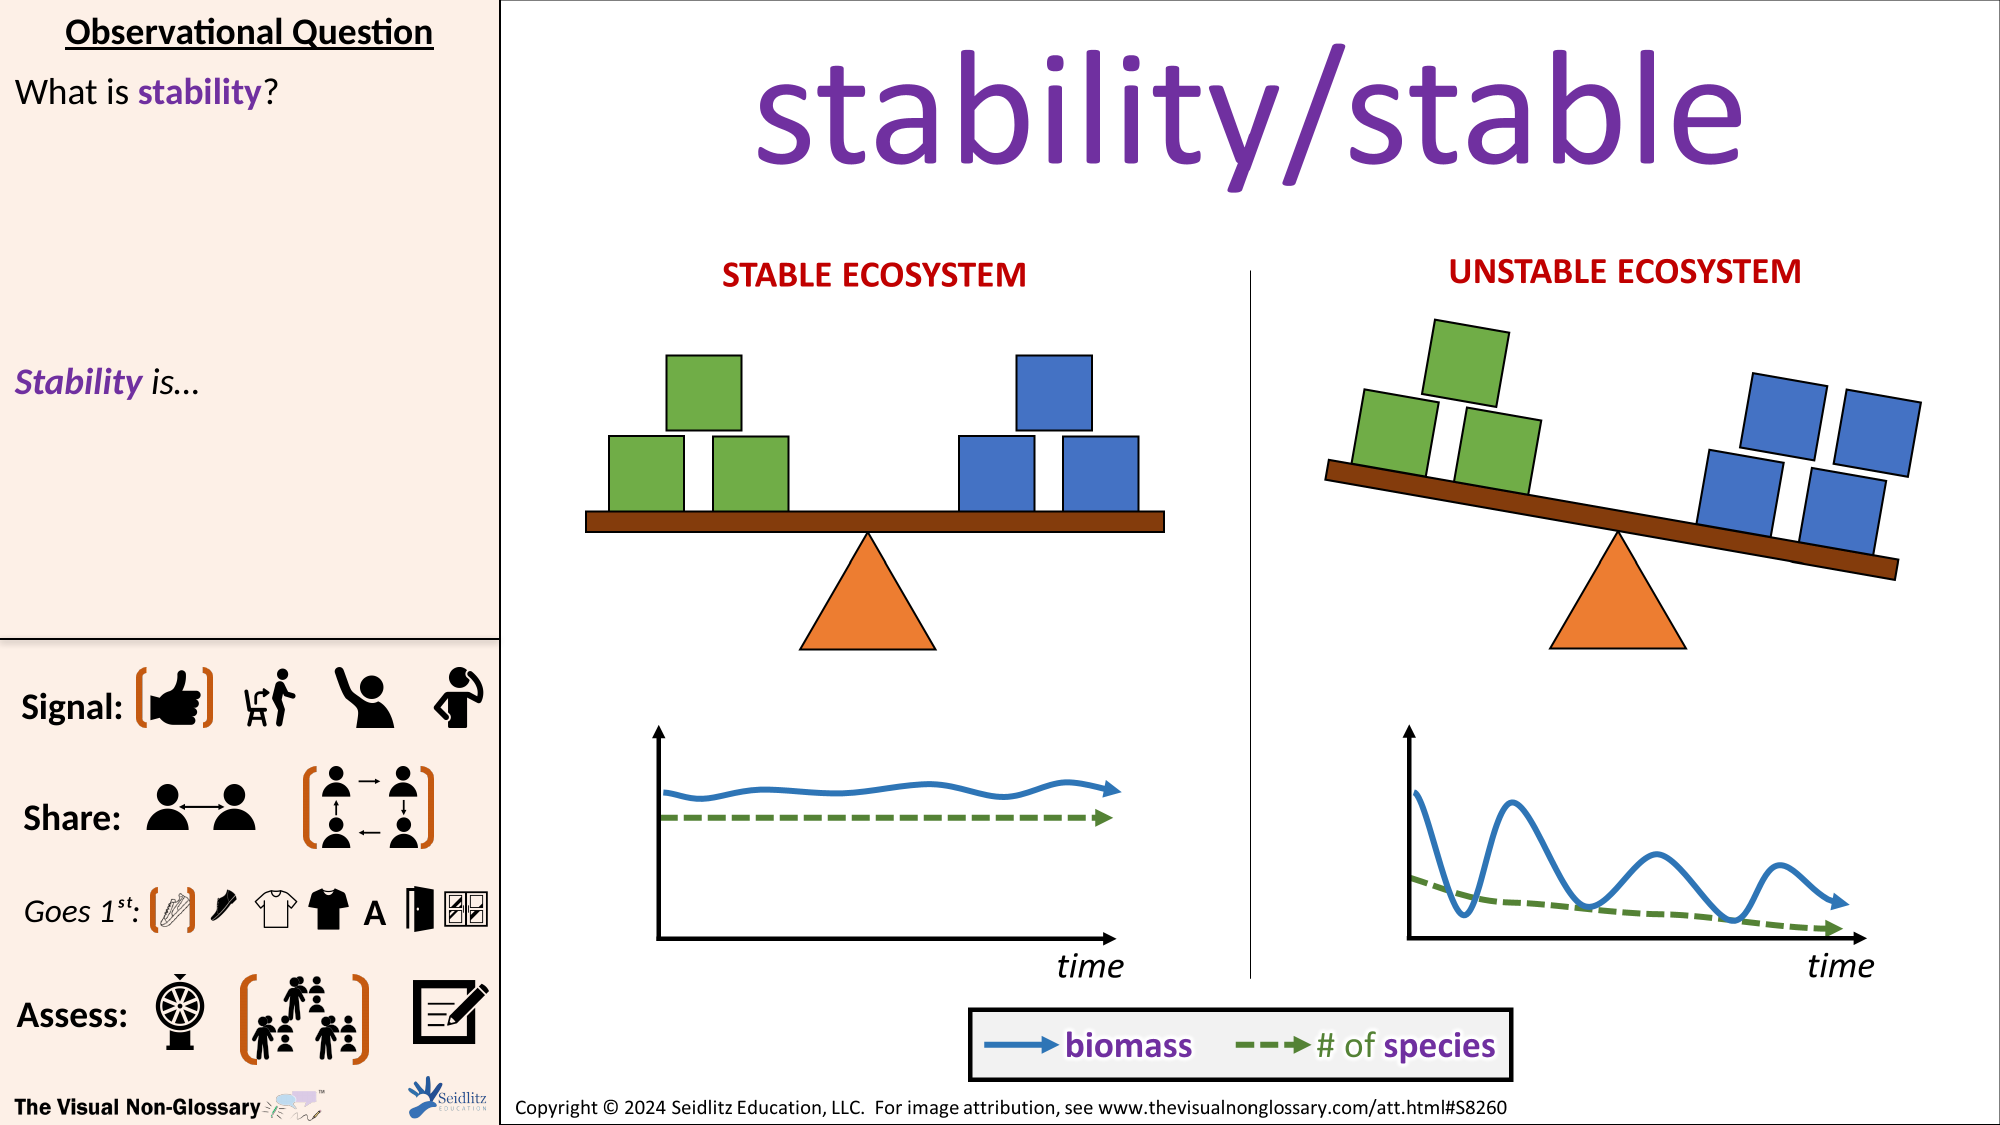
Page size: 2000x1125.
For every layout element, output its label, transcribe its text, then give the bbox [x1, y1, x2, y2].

picture [149, 886, 196, 934]
picture [413, 974, 490, 1051]
picture [428, 667, 490, 728]
picture [0, 1084, 328, 1125]
text_box A [348, 880, 402, 941]
text_box What is stability? [0, 59, 494, 120]
text_box Signal: [6, 674, 136, 735]
text_box Assess: [1, 982, 137, 1043]
picture [305, 886, 352, 932]
picture [334, 667, 395, 728]
picture [239, 667, 301, 728]
picture [145, 784, 257, 830]
text_box Observational Question [50, 0, 449, 59]
picture [202, 886, 241, 925]
picture [403, 1073, 495, 1125]
picture [136, 667, 214, 728]
picture [499, 0, 2000, 1125]
picture [239, 974, 370, 1066]
picture [142, 974, 218, 1051]
picture [253, 886, 299, 932]
picture [397, 886, 490, 932]
picture [302, 766, 434, 850]
text_box Goes 1ˢᵗ: [9, 881, 156, 937]
text_box Share: [8, 785, 137, 846]
text_box Stability is… [0, 349, 494, 410]
